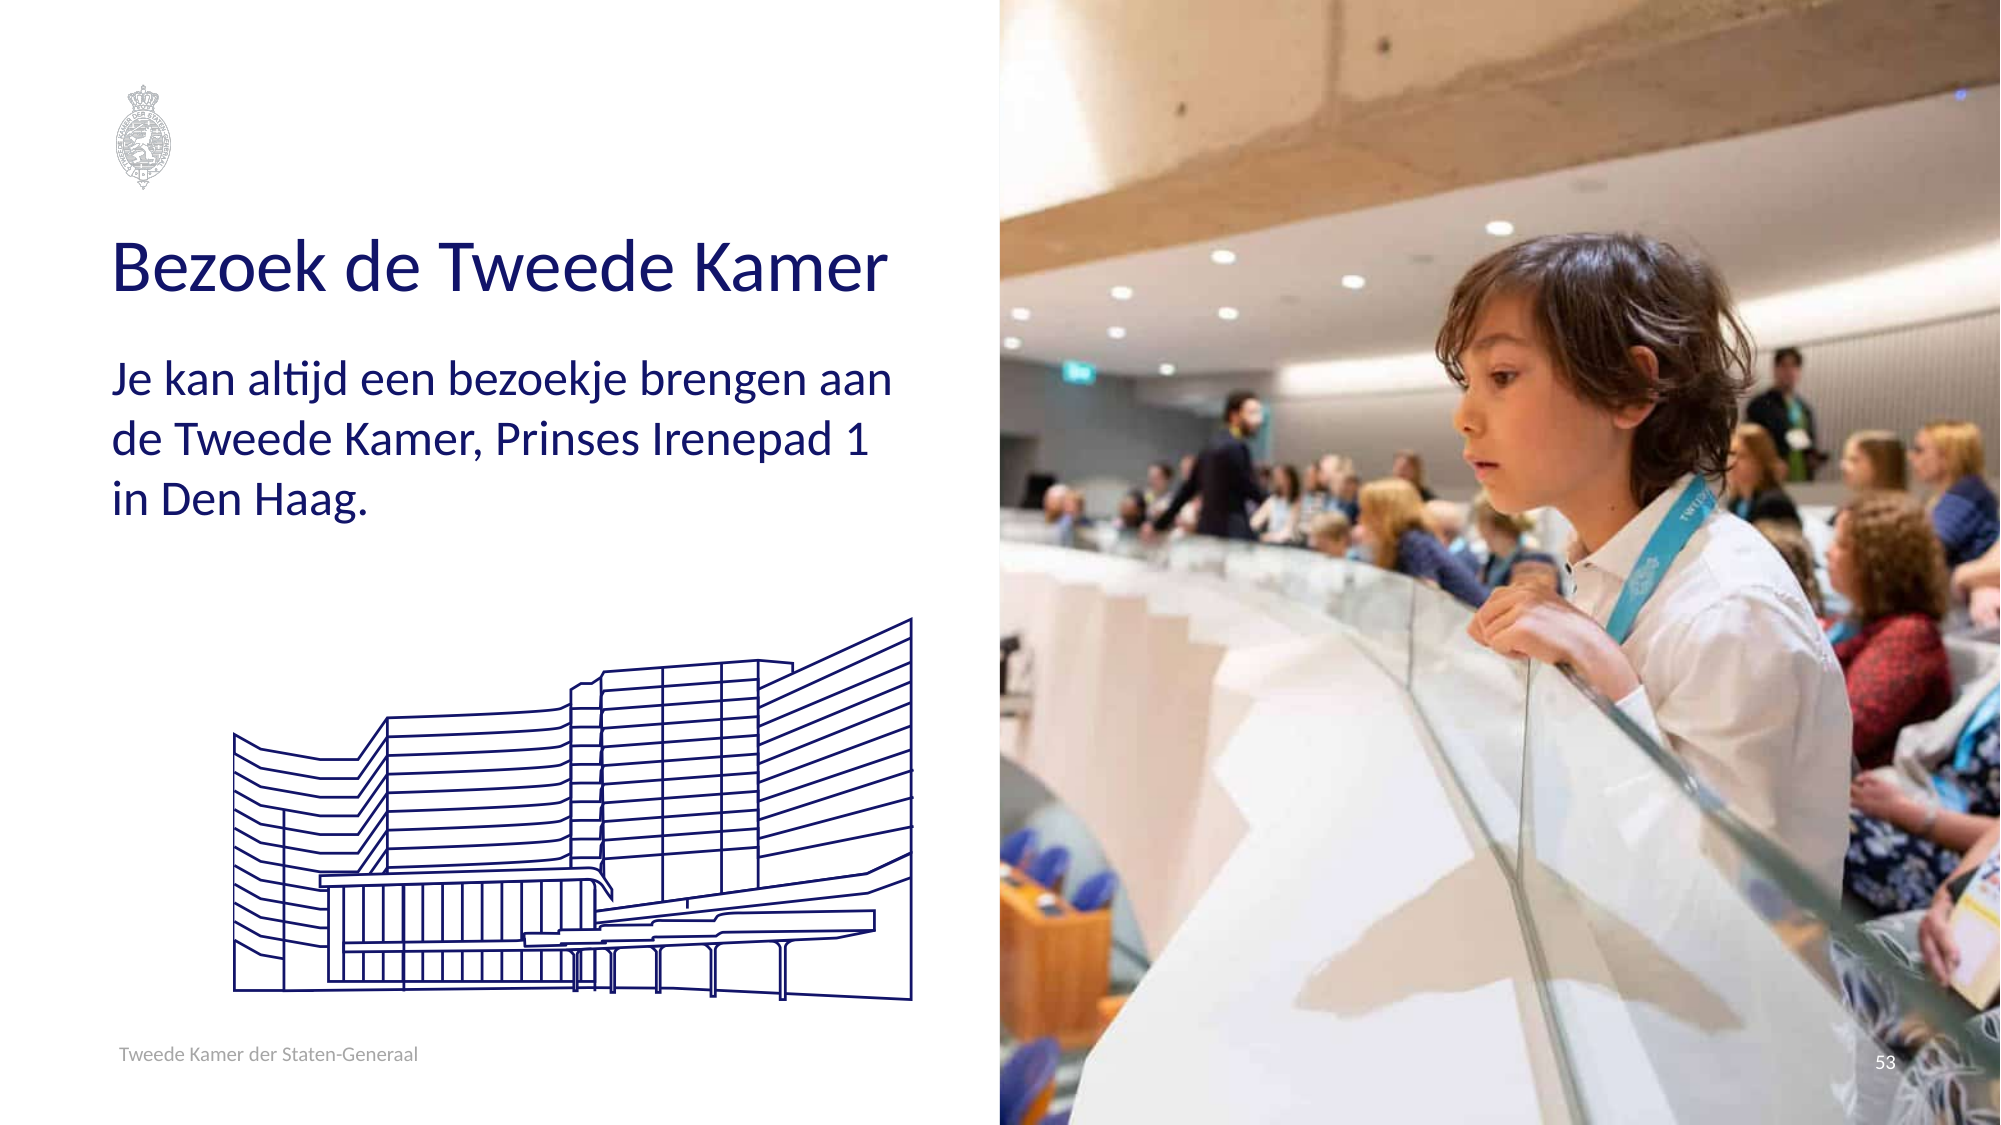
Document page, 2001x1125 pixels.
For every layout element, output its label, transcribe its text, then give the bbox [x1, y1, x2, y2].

picture [100, 73, 188, 199]
picture [232, 616, 915, 1079]
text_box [999, 0, 2000, 1125]
text_box Tweede Kamer der Staten-Generaal [111, 1033, 232, 1074]
list Je kan altijd een bezoekje brengen aan de Tweede Kamer, Prinses Irenepad 1 in Den Haag. [103, 412, 911, 926]
title Bezoek de Tweede Kamer [103, 218, 926, 412]
